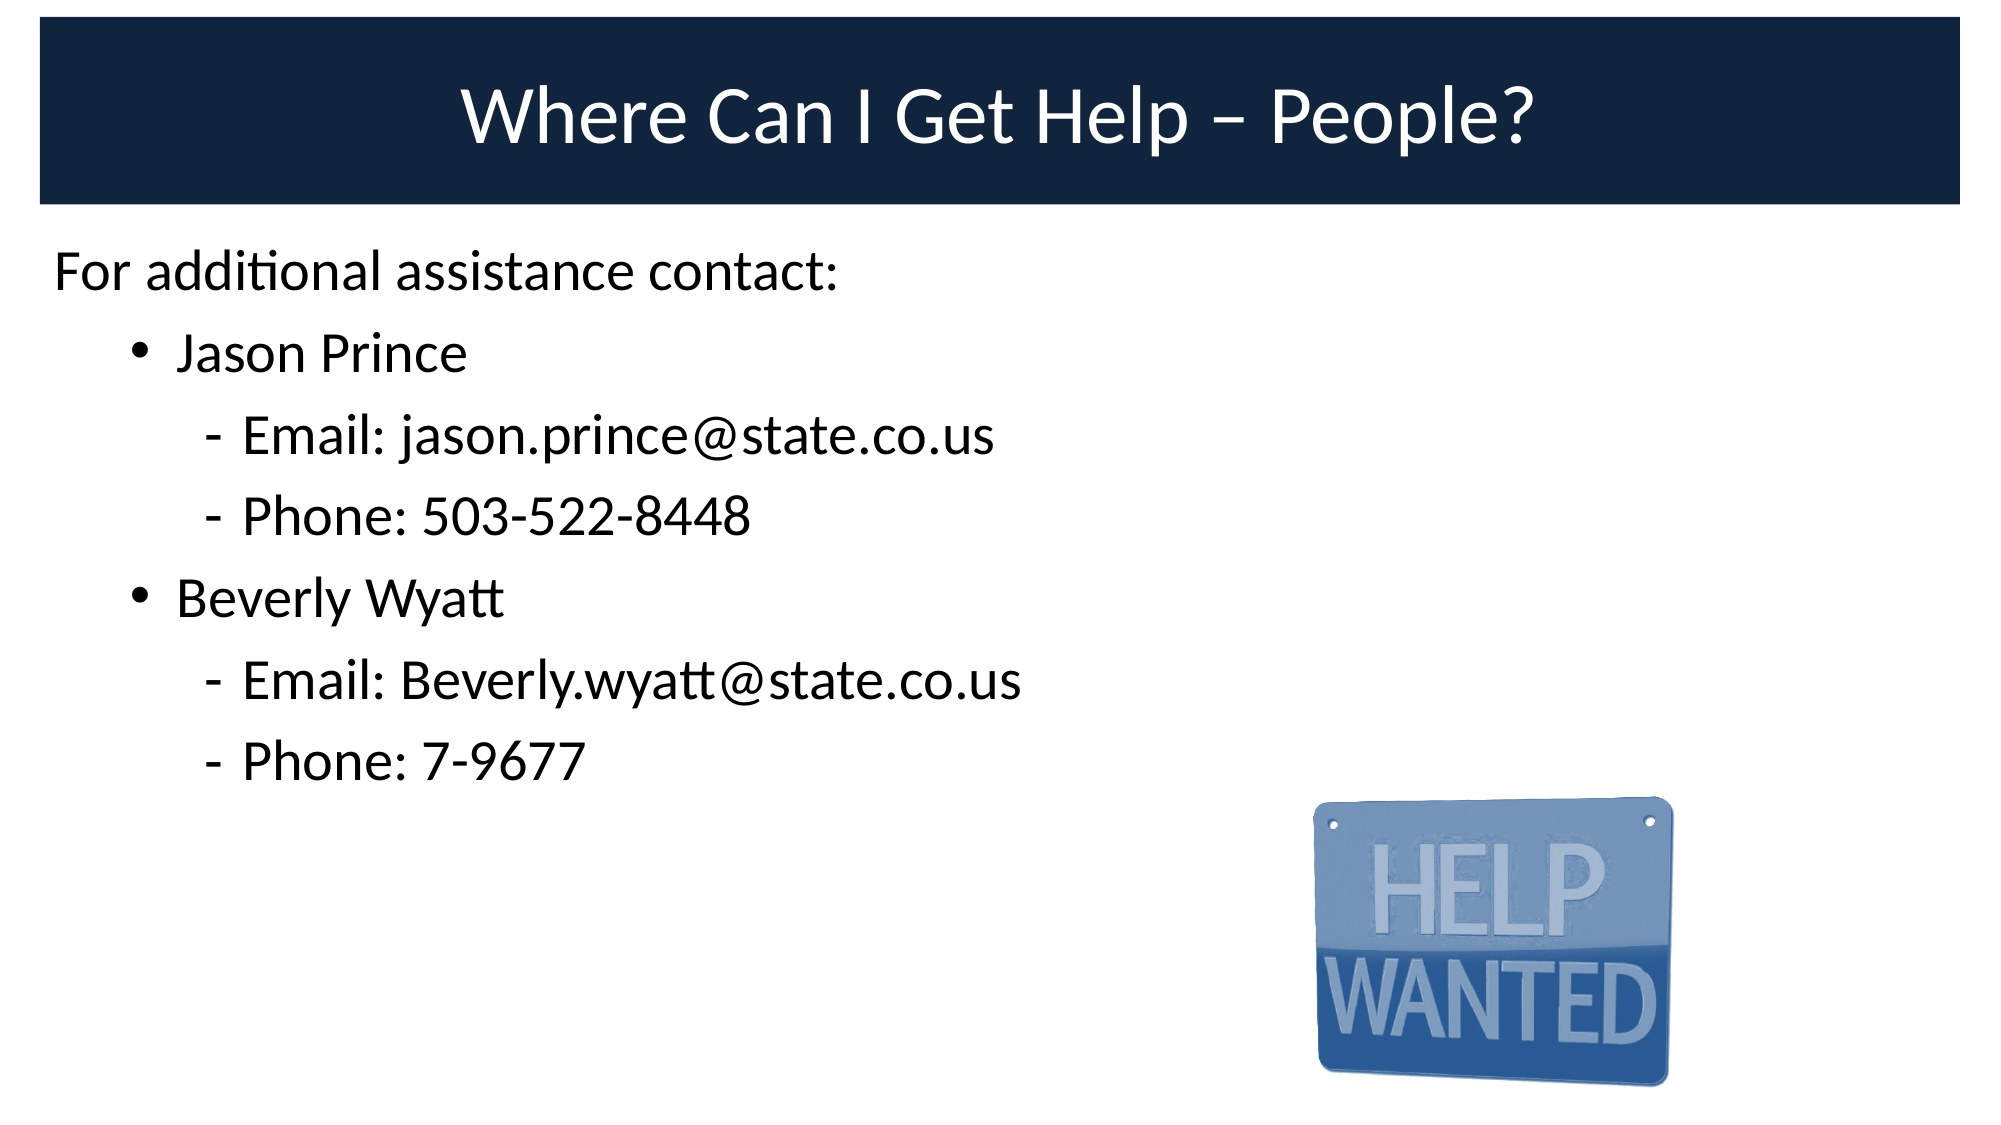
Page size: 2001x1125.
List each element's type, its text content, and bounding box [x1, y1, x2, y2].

title Where Can I Get Help – People? [39, 16, 1961, 205]
picture [1312, 796, 1676, 1088]
list For additional assistance contact: Jason Prince Email: jason.prince@state.co.us Phone: 503-522-8448 Beverly Wyatt Email: Beverly.wyatt@state.co.us Phone: 7-9677 [39, 224, 1961, 1036]
